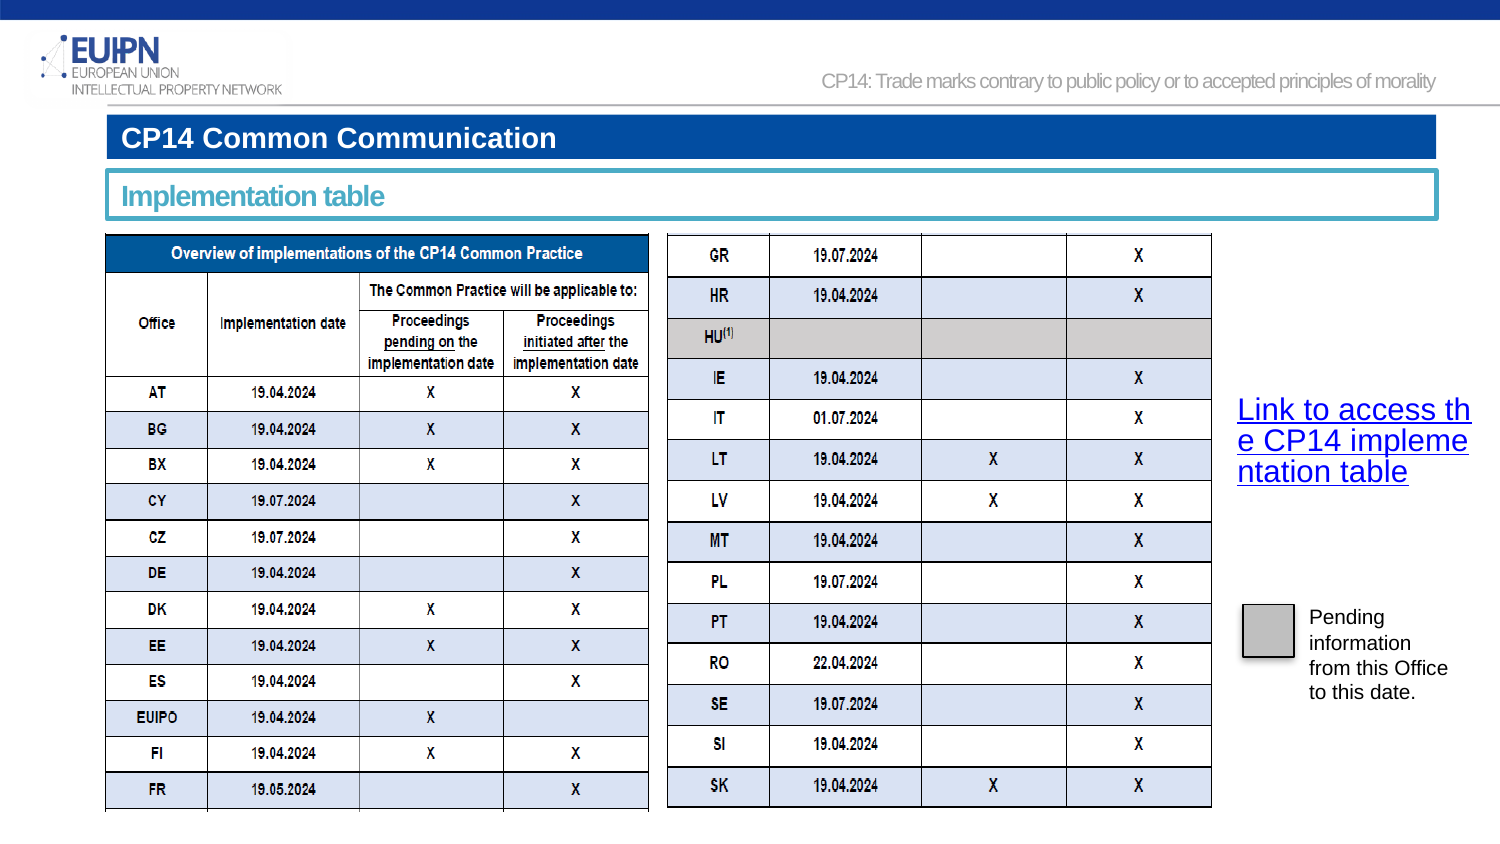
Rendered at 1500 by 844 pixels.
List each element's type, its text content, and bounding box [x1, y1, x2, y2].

text_box Pending information from this Office to this date. [1294, 596, 1469, 712]
text_box CP14: Trade marks contrary to public policy or to accepted principles of morality [175, 44, 1437, 117]
text_box [1242, 604, 1294, 658]
text_box Link to access the CP14 implementation table [1222, 381, 1490, 434]
text_box Implementation table [106, 170, 1437, 219]
text_box CP14 Common Communication [106, 114, 1437, 159]
picture [0, 0, 1500, 844]
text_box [29, 31, 290, 104]
